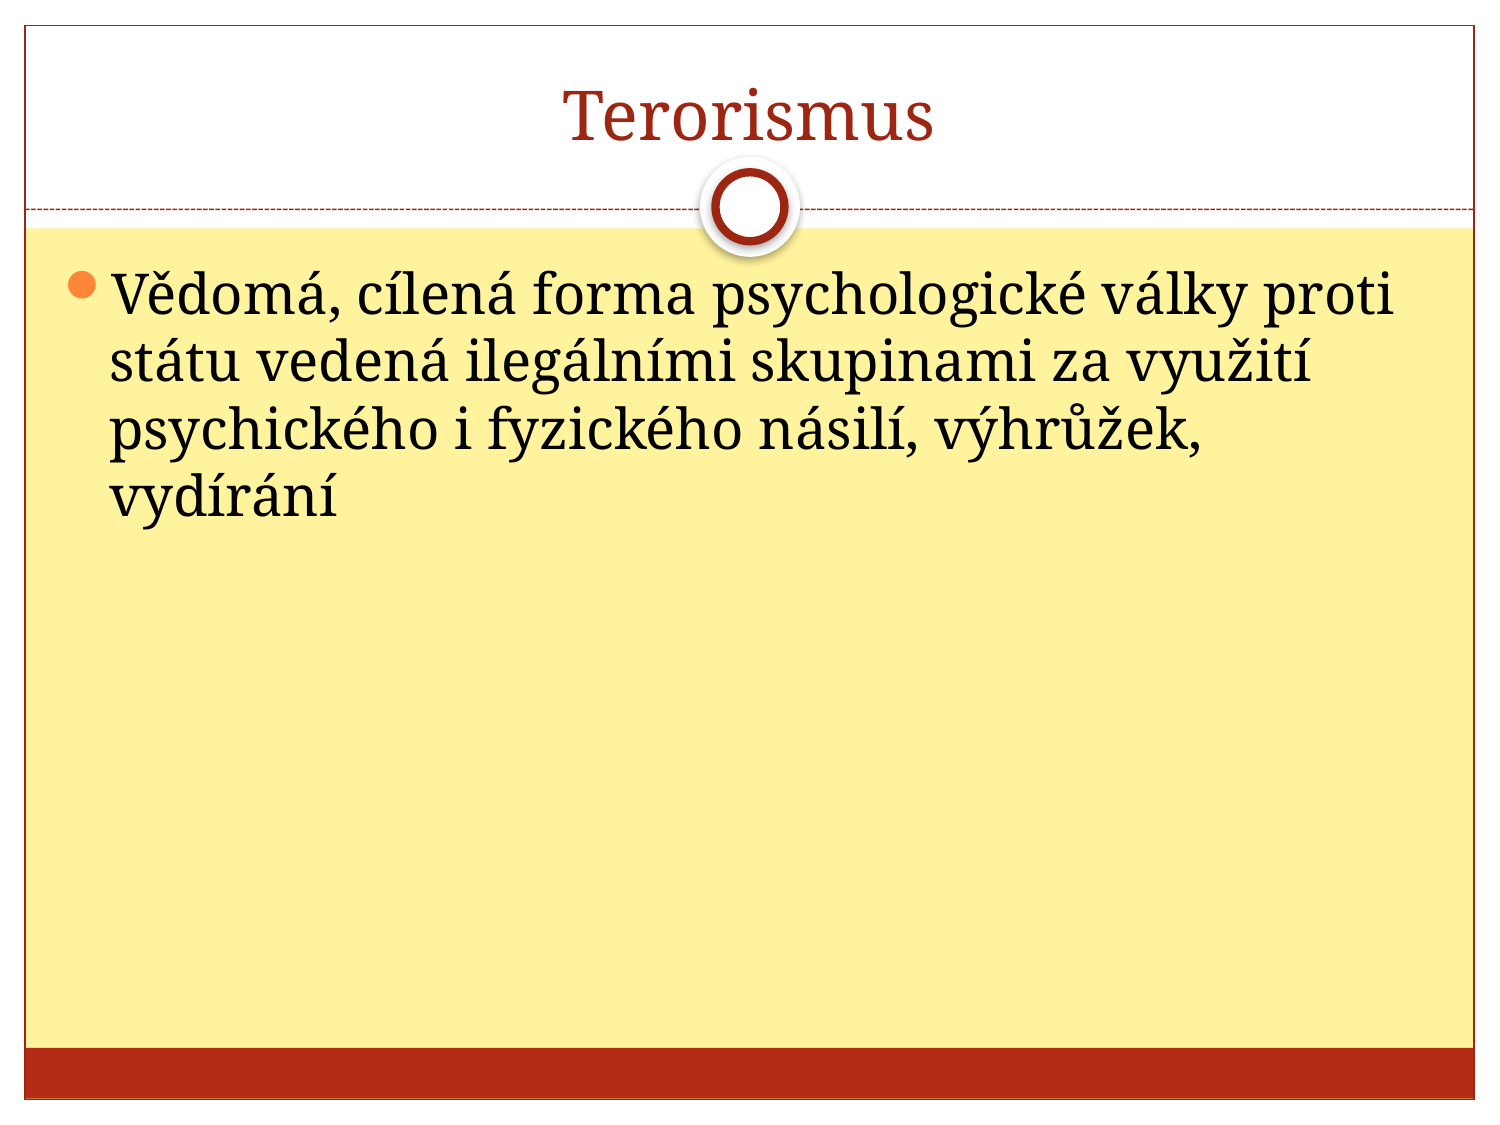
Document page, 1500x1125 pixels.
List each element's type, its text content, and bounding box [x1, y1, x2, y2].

title Terorismus [49, 37, 1450, 162]
list Vědomá, cílená forma psychologické války proti státu vedená ilegálními skupinami za využití psychického i fyzického násilí, výhrůžek, vydírání [49, 250, 1445, 1001]
